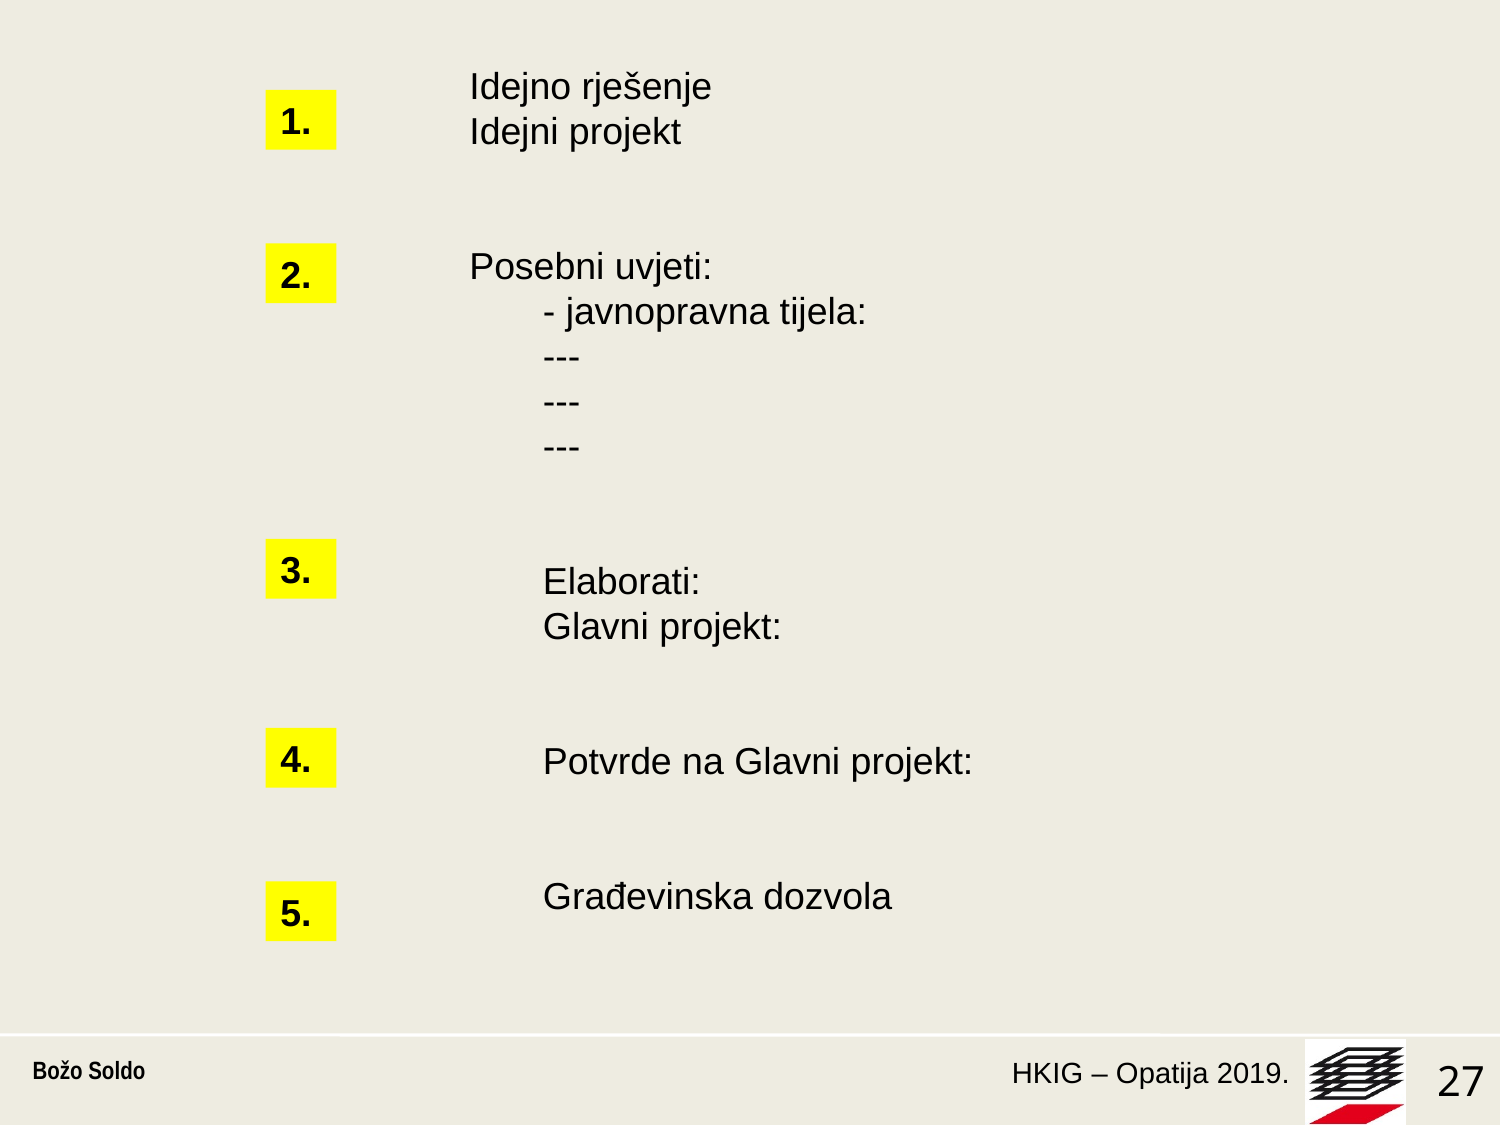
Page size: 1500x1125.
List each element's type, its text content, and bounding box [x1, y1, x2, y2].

text_box 2. [265, 243, 337, 304]
text_box 1. [265, 89, 337, 150]
text_box 3. [265, 538, 337, 599]
text_box 5. [265, 881, 337, 942]
text_box 4. [265, 727, 337, 788]
slide_number Božo Soldo [17, 1046, 999, 1125]
picture [1305, 1039, 1406, 1125]
text_box Idejno rješenje Idejni projekt Posebni uvjeti: - javnopravna tijela: --- --- --- Elaborati: Glavni projekt: Potvrde na Glavni projekt: Građevinska dozvola [454, 54, 1128, 970]
slide_number 27 [1316, 1046, 1500, 1125]
